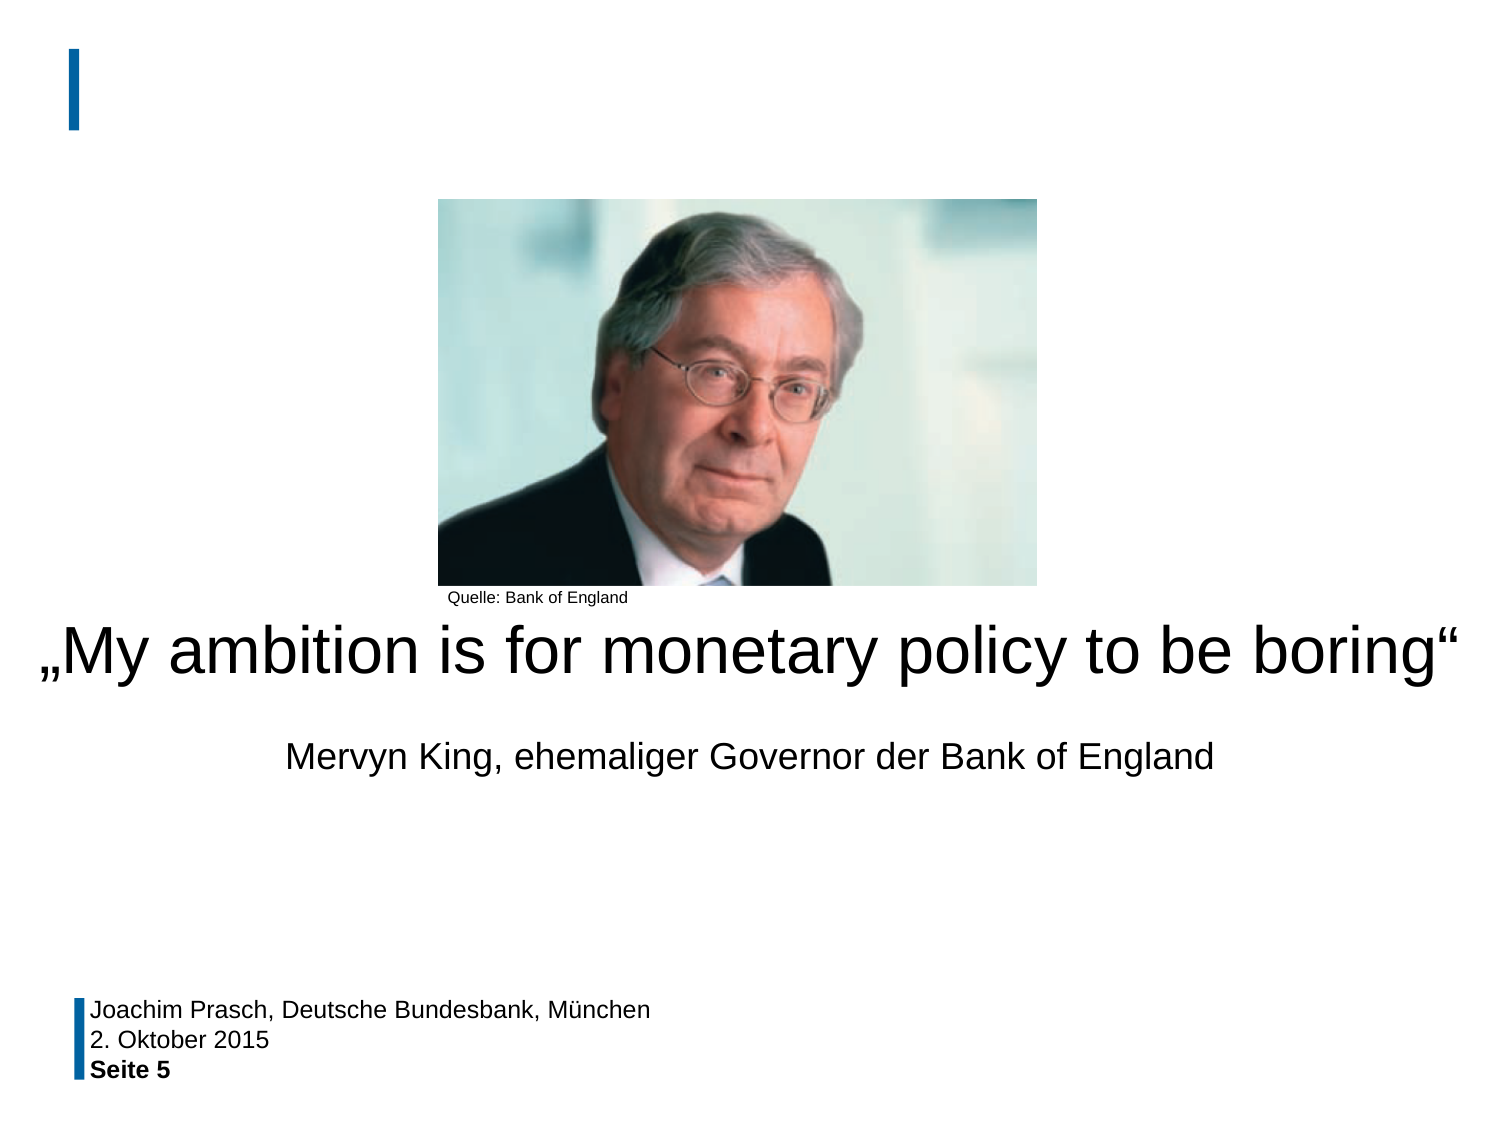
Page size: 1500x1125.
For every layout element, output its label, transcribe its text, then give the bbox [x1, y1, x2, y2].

slide_number 2. Oktober 2015 [76, 1025, 424, 1053]
text_box Quelle: Bank of England „My ambition is for monetary policy to be boring“ Mervyn King, ehemaliger Governor der Bank of England [24, 374, 1476, 785]
slide_number Seite 5 [76, 1055, 424, 1082]
picture [438, 198, 1038, 587]
footer Joachim Prasch, Deutsche Bundesbank, München [76, 995, 1409, 1023]
